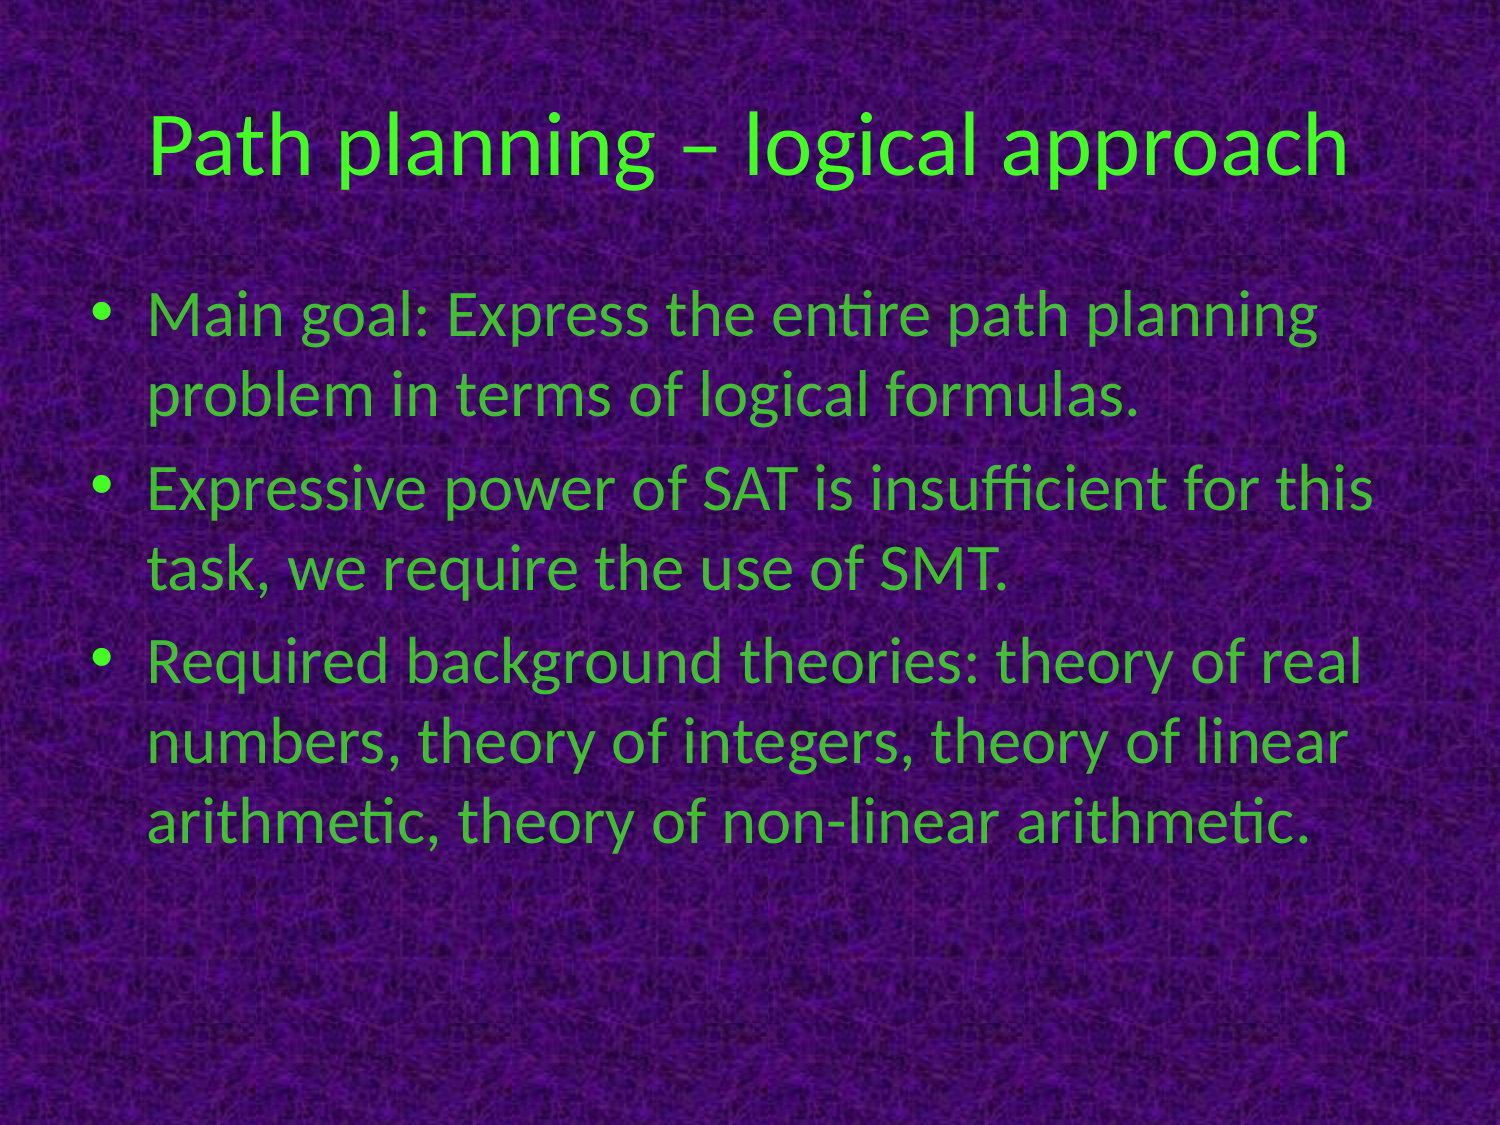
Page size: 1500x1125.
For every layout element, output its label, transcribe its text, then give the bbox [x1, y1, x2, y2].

list Main goal: Express the entire path planning problem in terms of logical formulas. Expressive power of SAT is insufficient for this task, we require the use of SMT. Required background theories: theory of real numbers, theory of integers, theory of linear arithmetic, theory of non-linear arithmetic. [75, 262, 1425, 1005]
title Path planning – logical approach [75, 45, 1425, 233]
picture [0, 0, 1500, 1125]
